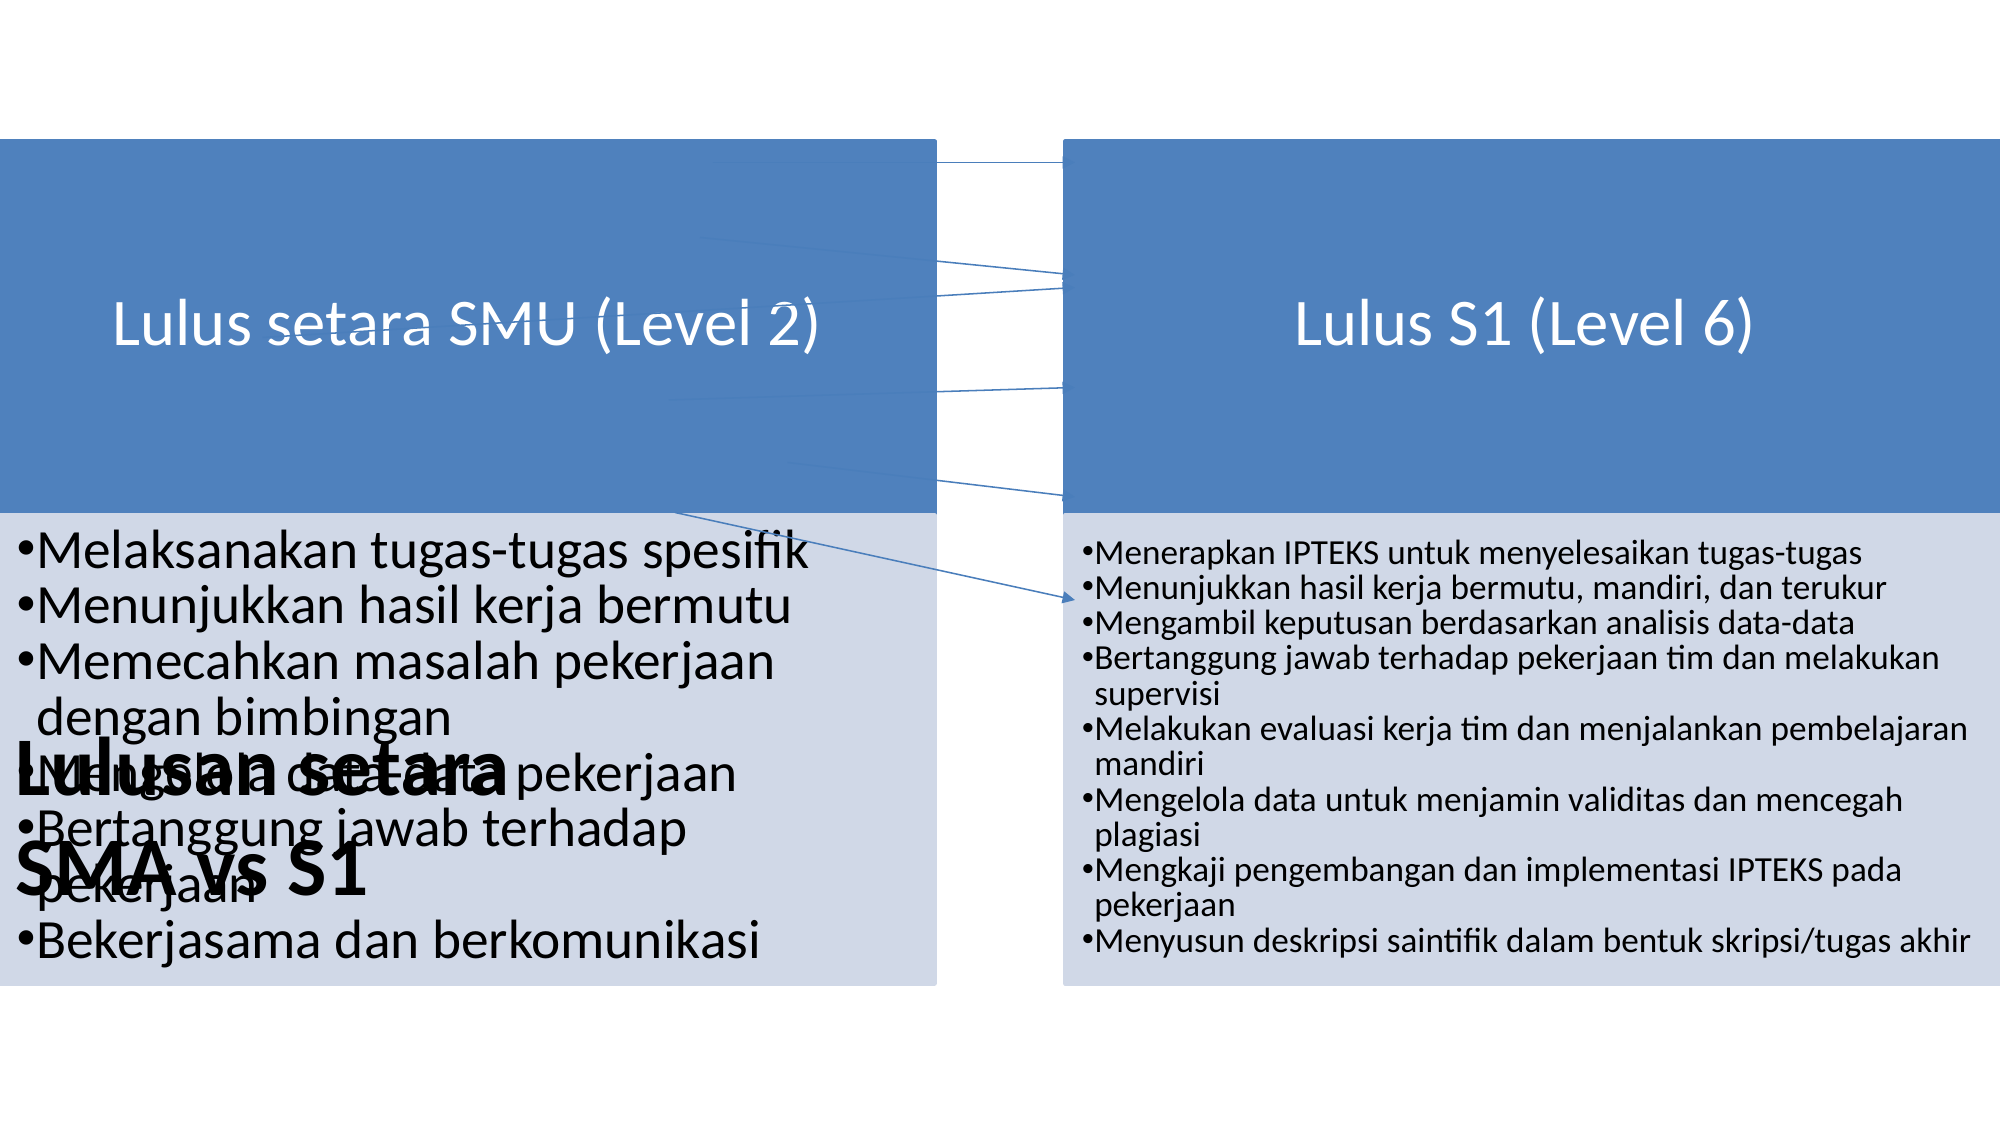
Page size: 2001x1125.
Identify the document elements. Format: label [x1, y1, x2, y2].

text_box [674, 512, 1076, 601]
text_box [668, 387, 1076, 401]
text_box [699, 237, 1076, 276]
list [0, 0, 2000, 1125]
text_box [262, 287, 1076, 338]
text_box [787, 462, 1076, 498]
